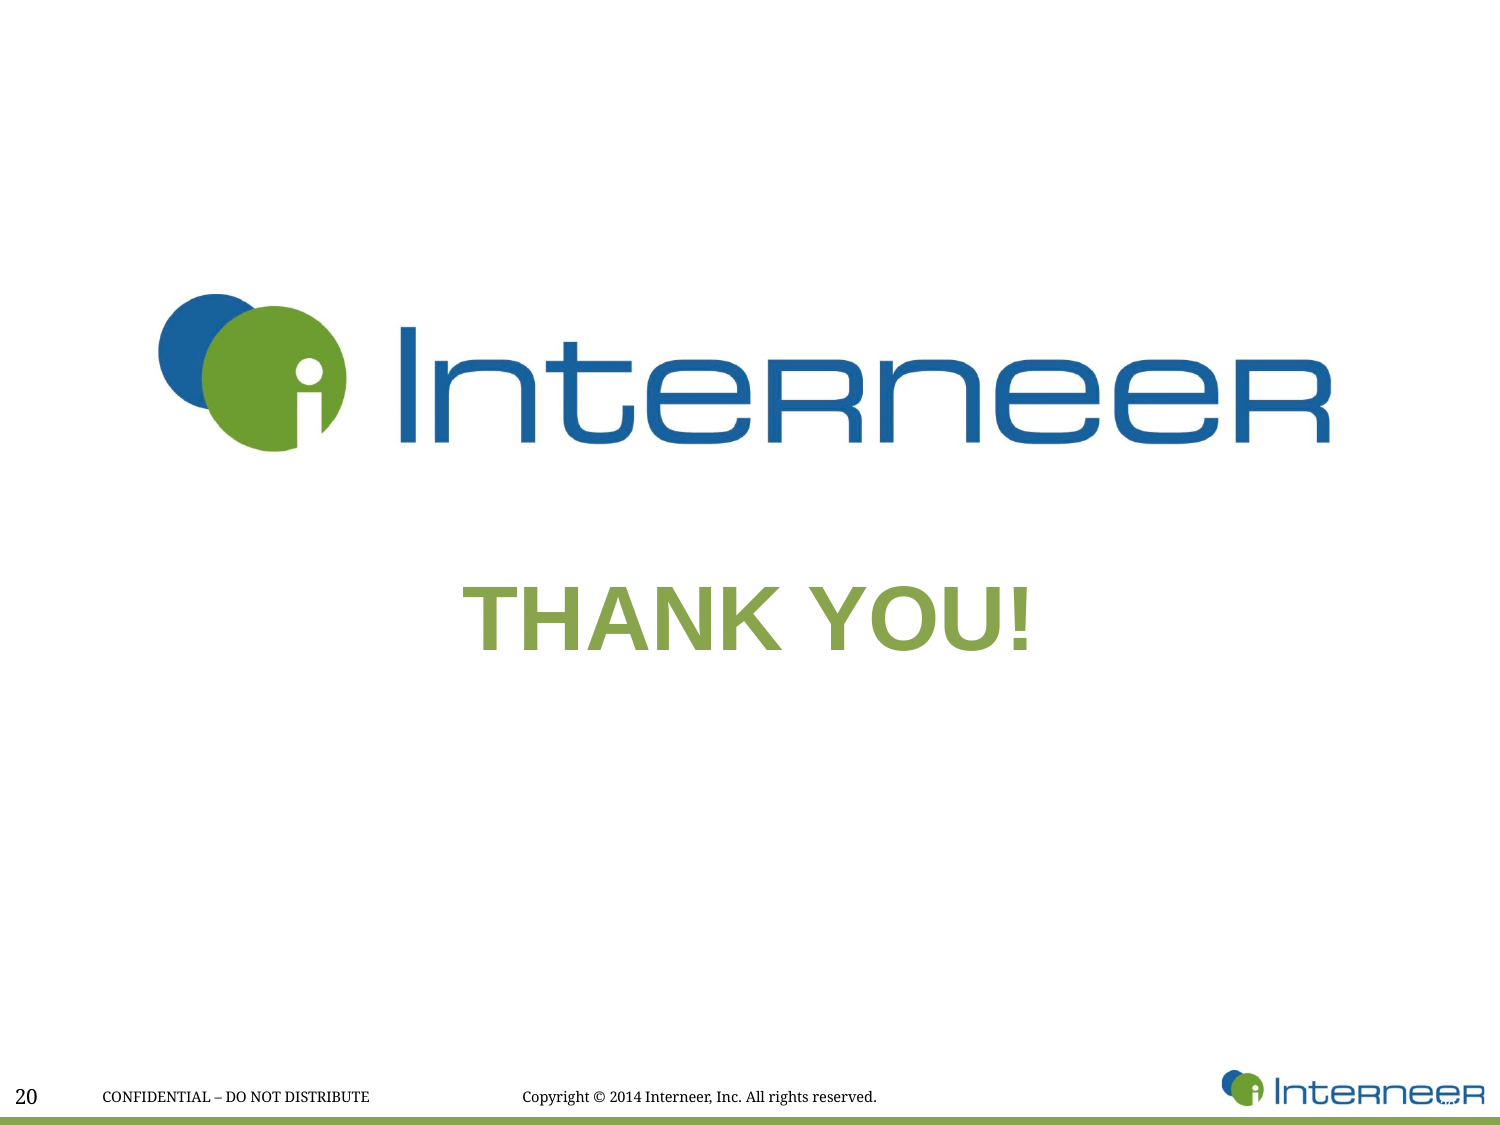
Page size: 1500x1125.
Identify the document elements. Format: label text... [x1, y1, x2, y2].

slide_number 20 [1425, 1089, 1500, 1125]
picture [1221, 1070, 1485, 1108]
picture [95, 262, 1405, 501]
text_box THANK YOU! [37, 551, 1463, 757]
